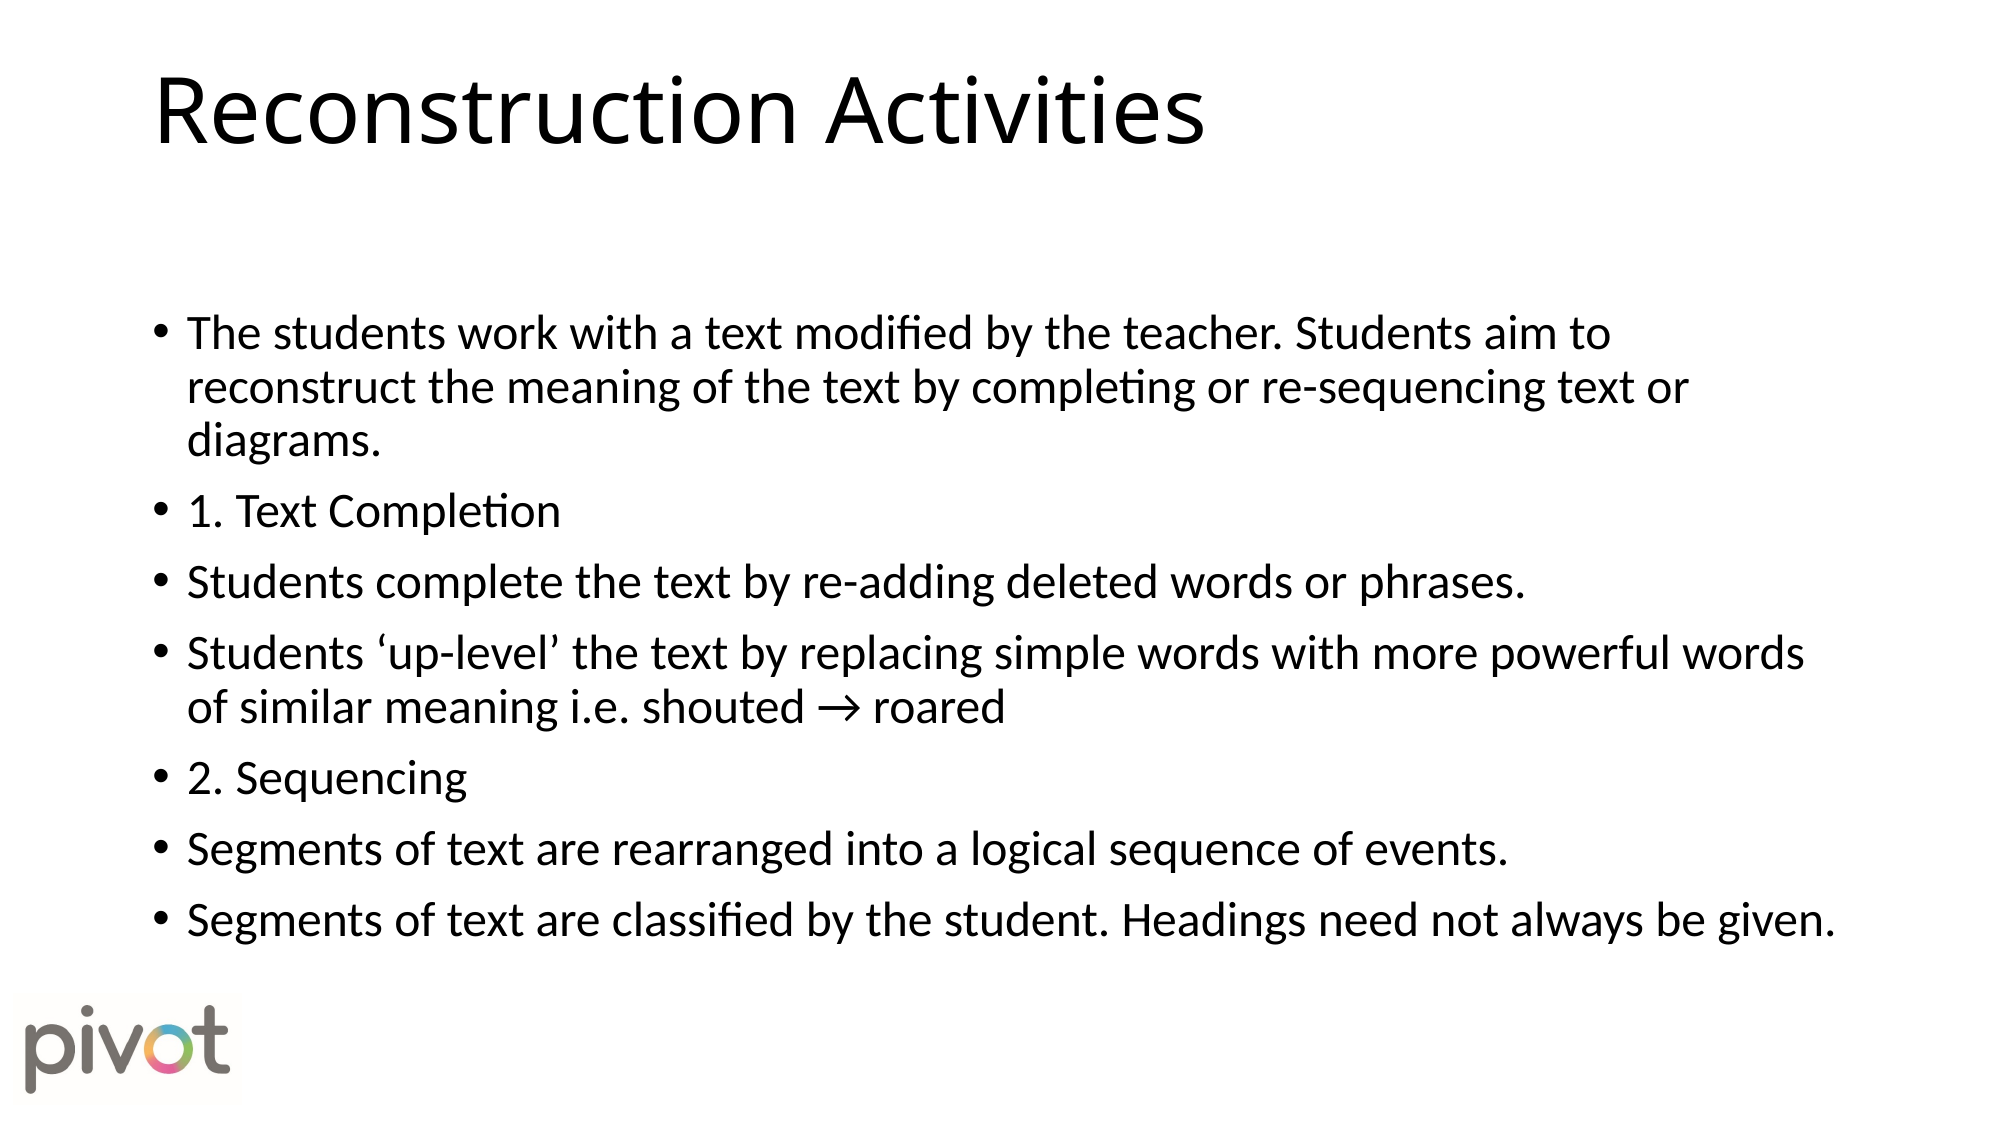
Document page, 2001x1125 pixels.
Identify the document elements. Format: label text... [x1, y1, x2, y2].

title Reconstruction Activities [137, 59, 1863, 278]
list The students work with a text modified by the teacher. Students aim to reconstruct the meaning of the text by completing or re-sequencing text or diagrams. 1. Text Completion Students complete the text by re-adding deleted words or phrases. Students ‘up-level’ the text by replacing simple words with more powerful words of similar meaning i.e. shouted → roared 2. Sequencing Segments of text are rearranged into a logical sequence of events. Segments of text are classified by the student. Headings need not always be given. [137, 299, 1863, 1014]
picture [13, 993, 242, 1105]
